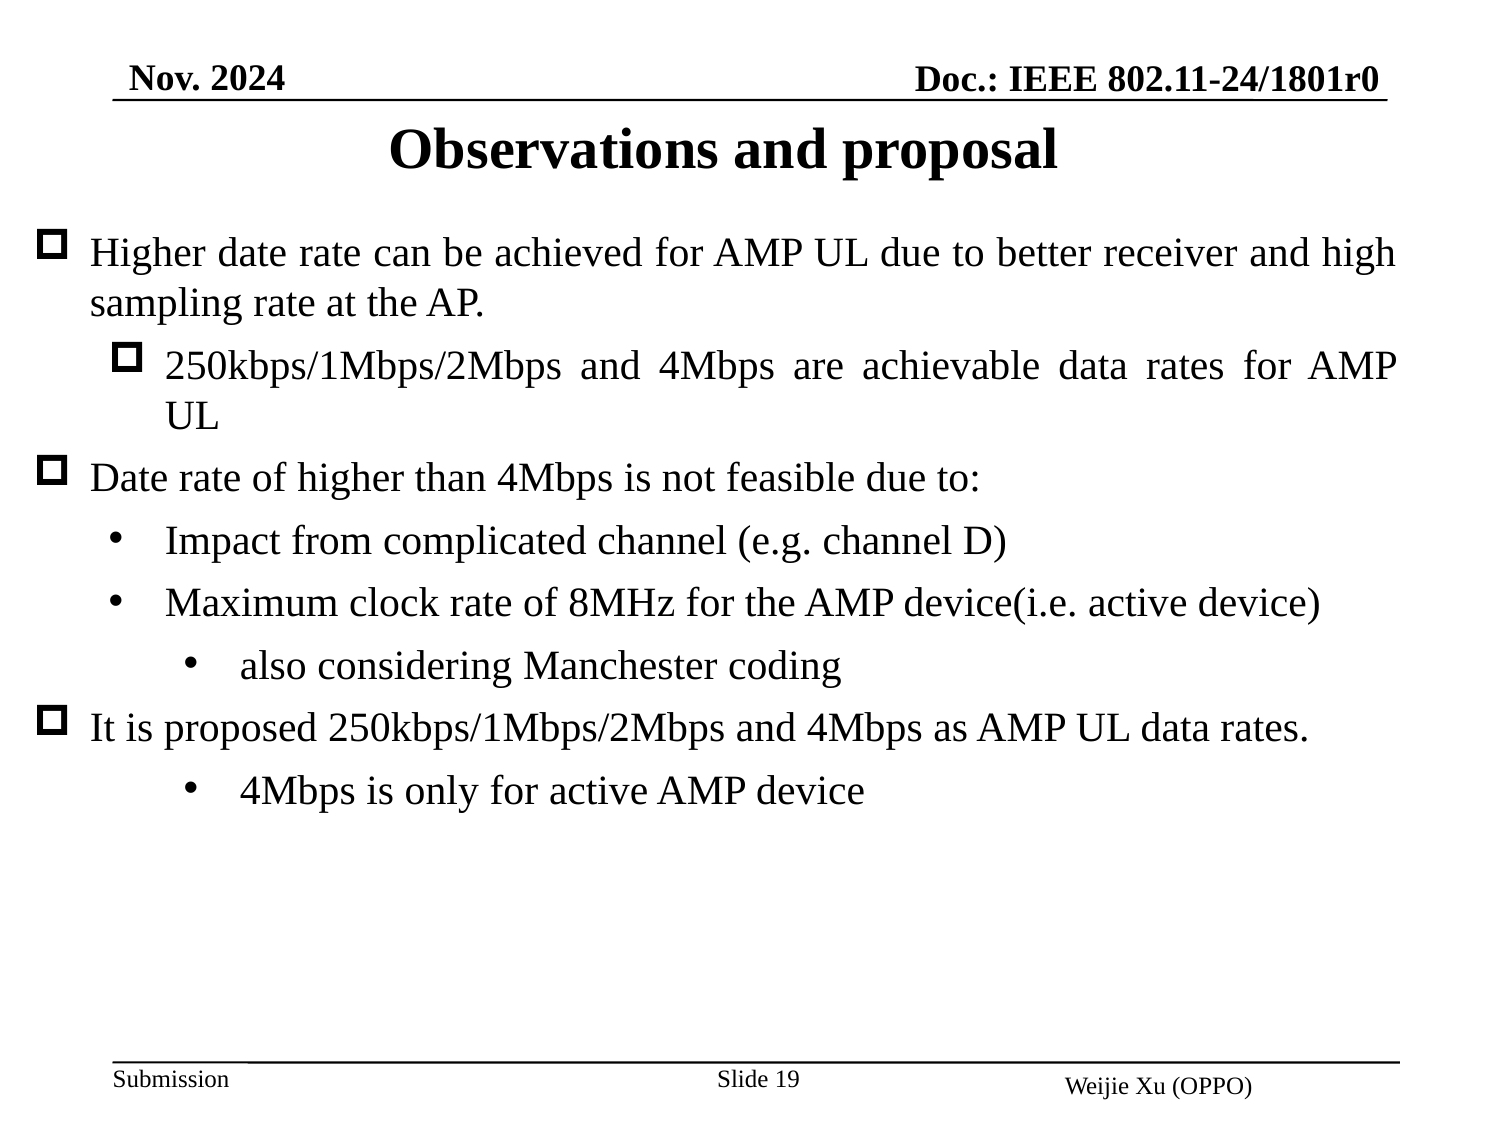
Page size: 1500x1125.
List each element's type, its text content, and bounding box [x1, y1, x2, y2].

text_box Nov. 2024 [114, 45, 493, 100]
text_box Observations and proposal [62, 112, 1400, 193]
text_box Doc.: IEEE 802.11-24/1801r0 [899, 46, 1413, 107]
text_box Weijie Xu (OPPO) [1050, 1062, 1402, 1093]
text_box Slide 19 [712, 1062, 800, 1122]
text_box Higher date rate can be achieved for AMP UL due to better receiver and high sampling rate at the AP. 250kbps/1Mbps/2Mbps and 4Mbps are achievable data rates for AMP UL Date rate of higher than 4Mbps is not feasible due to: Impact from complicated channel (e.g. channel D) Maximum clock rate of 8MHz for the AMP device(i.e. active device) also considering Manchester coding It is proposed 250kbps/1Mbps/2Mbps and 4Mbps as AMP UL data rates. 4Mbps is only for active AMP device [18, 217, 1413, 946]
